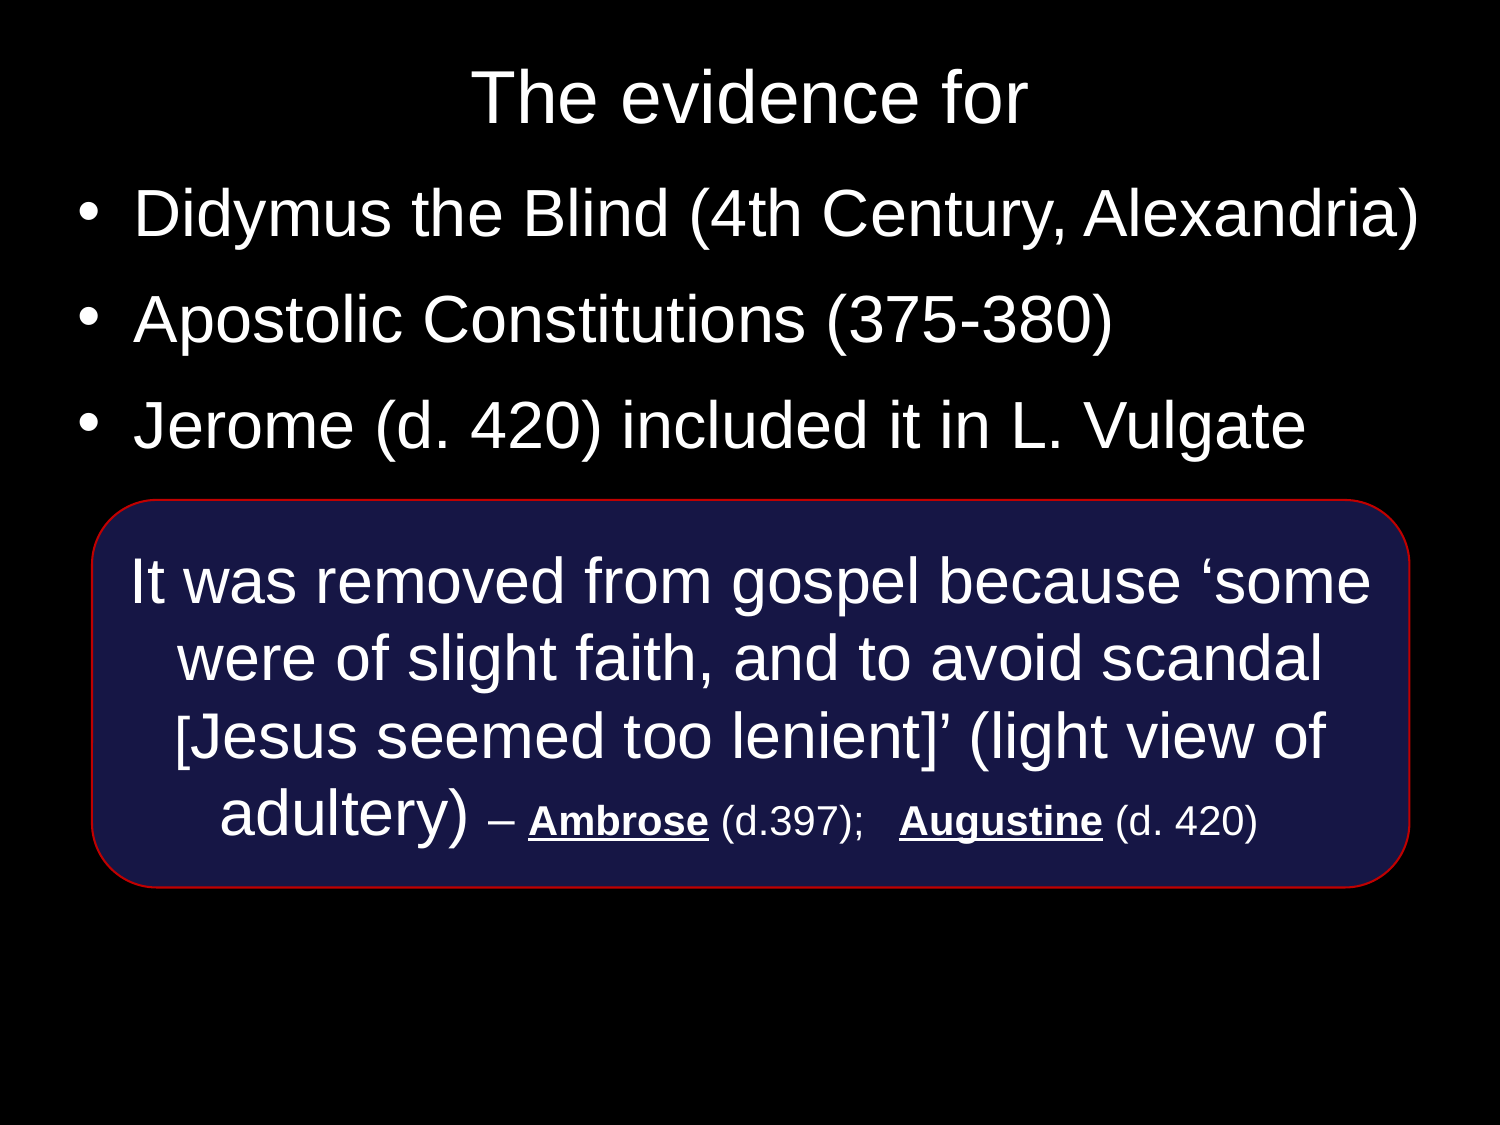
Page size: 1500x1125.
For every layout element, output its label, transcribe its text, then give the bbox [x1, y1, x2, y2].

list Didymus the Blind (4th Century, Alexandria) Apostolic Constitutions (375-380) Jerome (d. 420) included it in L. Vulgate [62, 162, 1438, 1063]
title The evidence for [75, 37, 1425, 150]
text_box It was removed from gospel because ‘some were of slight faith, and to avoid scandal [Jesus seemed too lenient]’ (light view of adultery) – Ambrose (d.397); Augustine (d. 420) [90, 498, 1411, 889]
